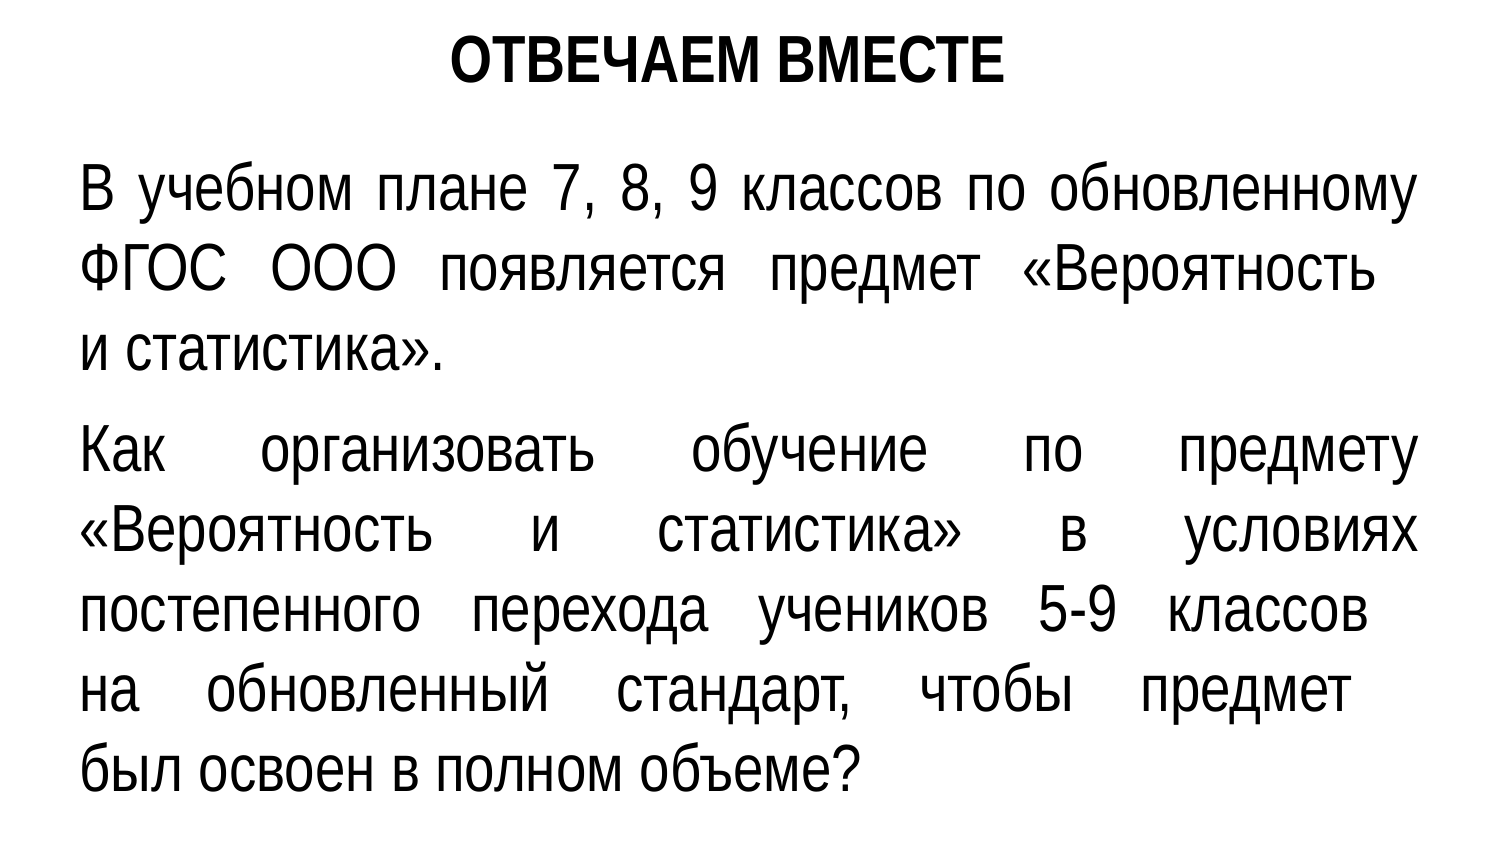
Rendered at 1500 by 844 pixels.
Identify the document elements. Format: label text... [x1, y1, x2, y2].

text_box В учебном плане 7, 8, 9 классов по обновленному ФГОС ООО появляется предмет «Вероятность и статистика». Как организовать обучение по предмету «Вероятность и статистика» в условиях постепенного перехода учеников 5-9 классов на обновленный стандарт, чтобы предмет был освоен в полном объеме? [64, 136, 1436, 812]
text_box ОТВЕЧАЕМ ВМЕСТЕ [434, 8, 1022, 104]
